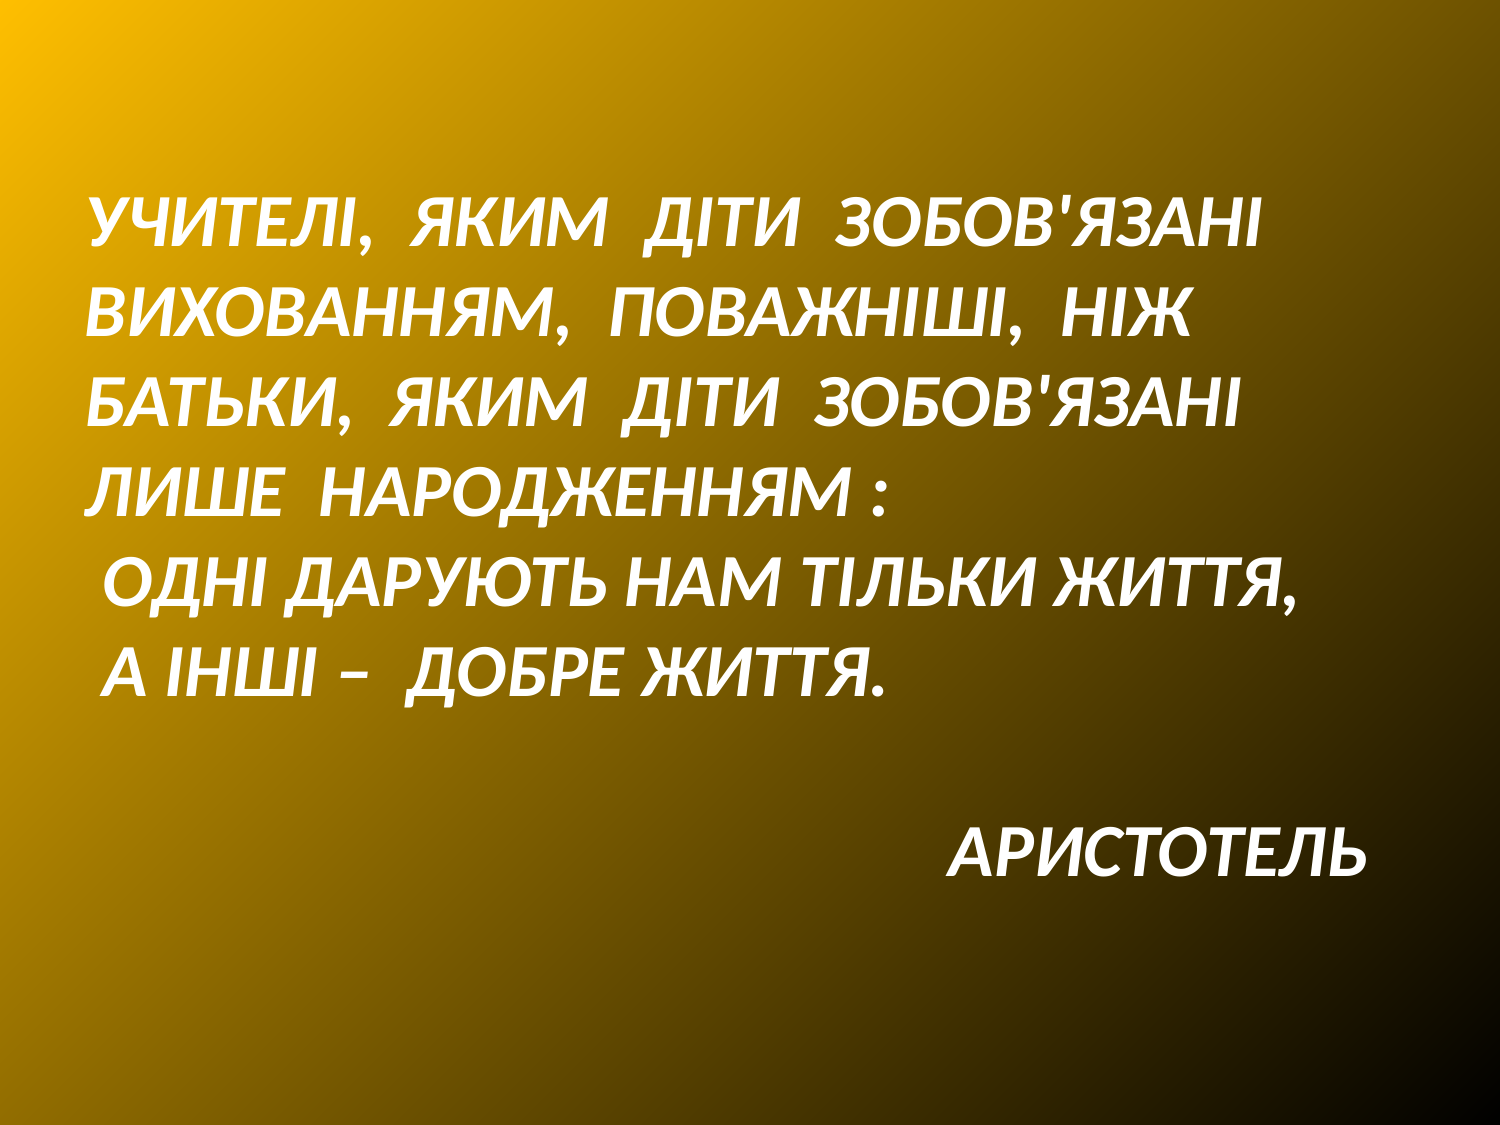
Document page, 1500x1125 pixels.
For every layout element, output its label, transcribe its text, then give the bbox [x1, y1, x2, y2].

text_box УЧИТЕЛІ, ЯКИМ ДІТИ ЗОБОВ'ЯЗАНІ ВИХОВАННЯМ, ПОВАЖНІШІ, НІЖ БАТЬКИ, ЯКИМ ДІТИ ЗОБОВ'ЯЗАНІ ЛИШЕ НАРОДЖЕННЯМ : ОДНІ ДАРУЮТЬ НАМ ТІЛЬКИ ЖИТТЯ, А ІНШІ – ДОБРЕ ЖИТТЯ. АРИСТОТЕЛЬ [70, 163, 1383, 899]
